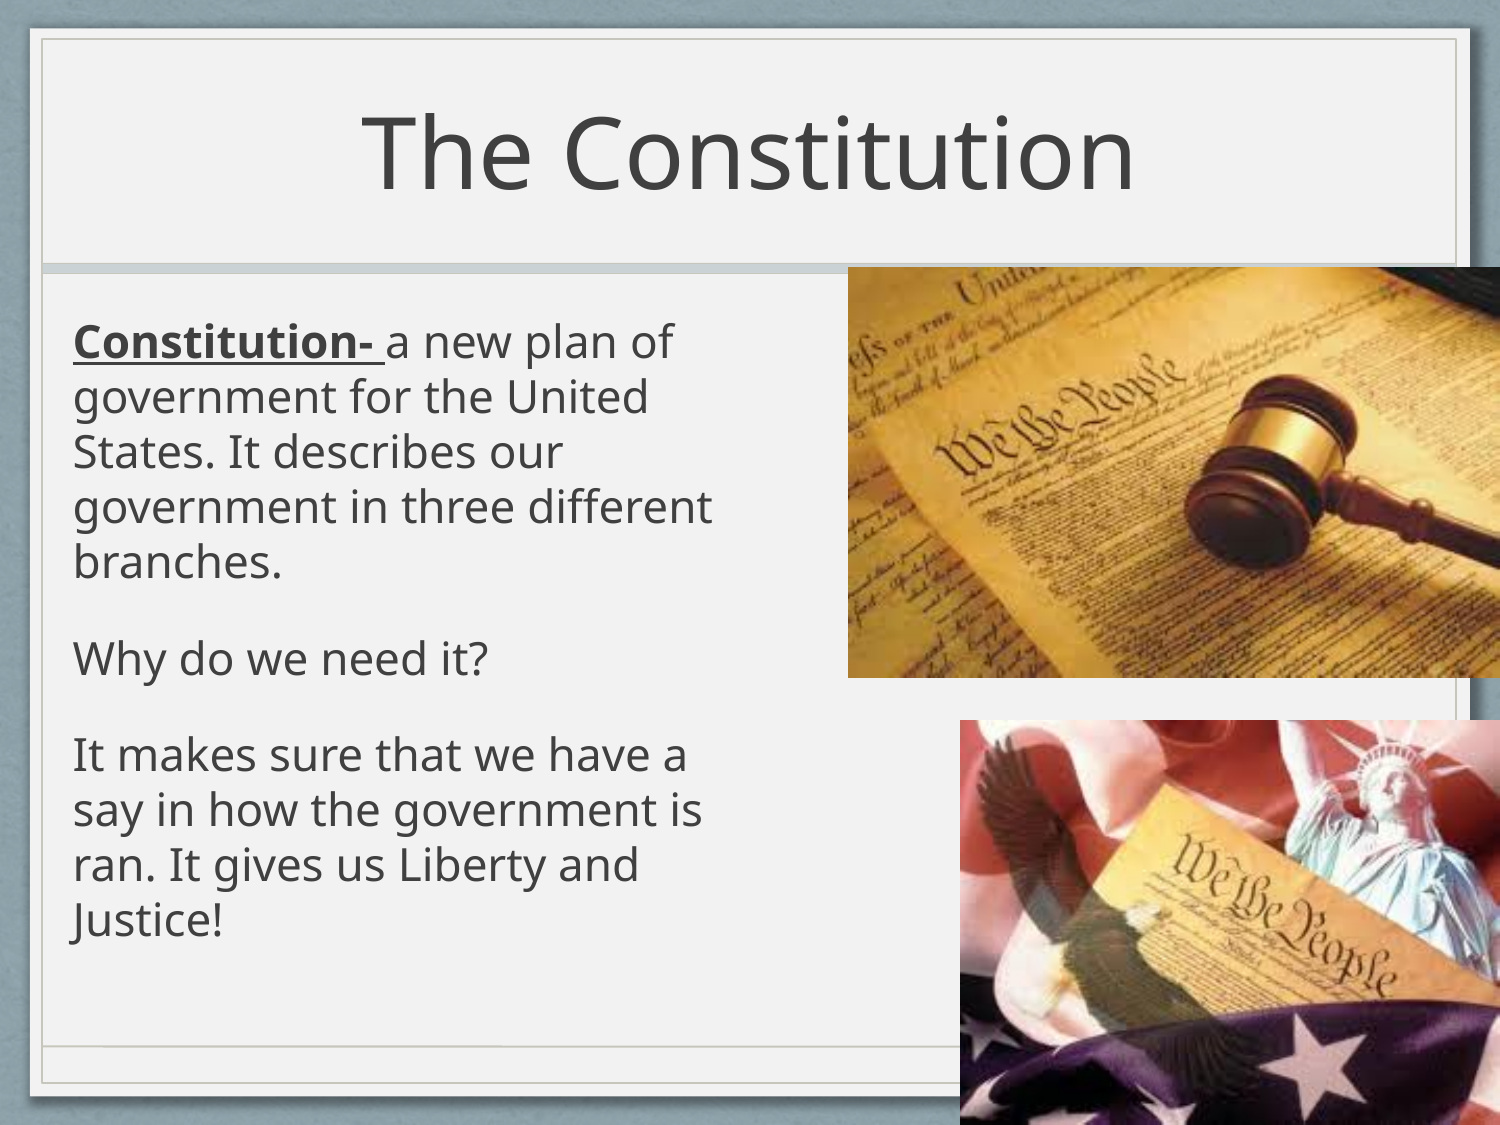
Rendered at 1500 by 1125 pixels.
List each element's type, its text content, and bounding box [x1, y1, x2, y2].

title The Constitution [147, 40, 1353, 260]
list Constitution- a new plan of government for the United States. It describes our government in three different branches. Why do we need it? It makes sure that we have a say in how the government is ran. It gives us Liberty and Justice! [57, 305, 781, 1036]
picture [959, 720, 1500, 1125]
picture [848, 266, 1500, 679]
